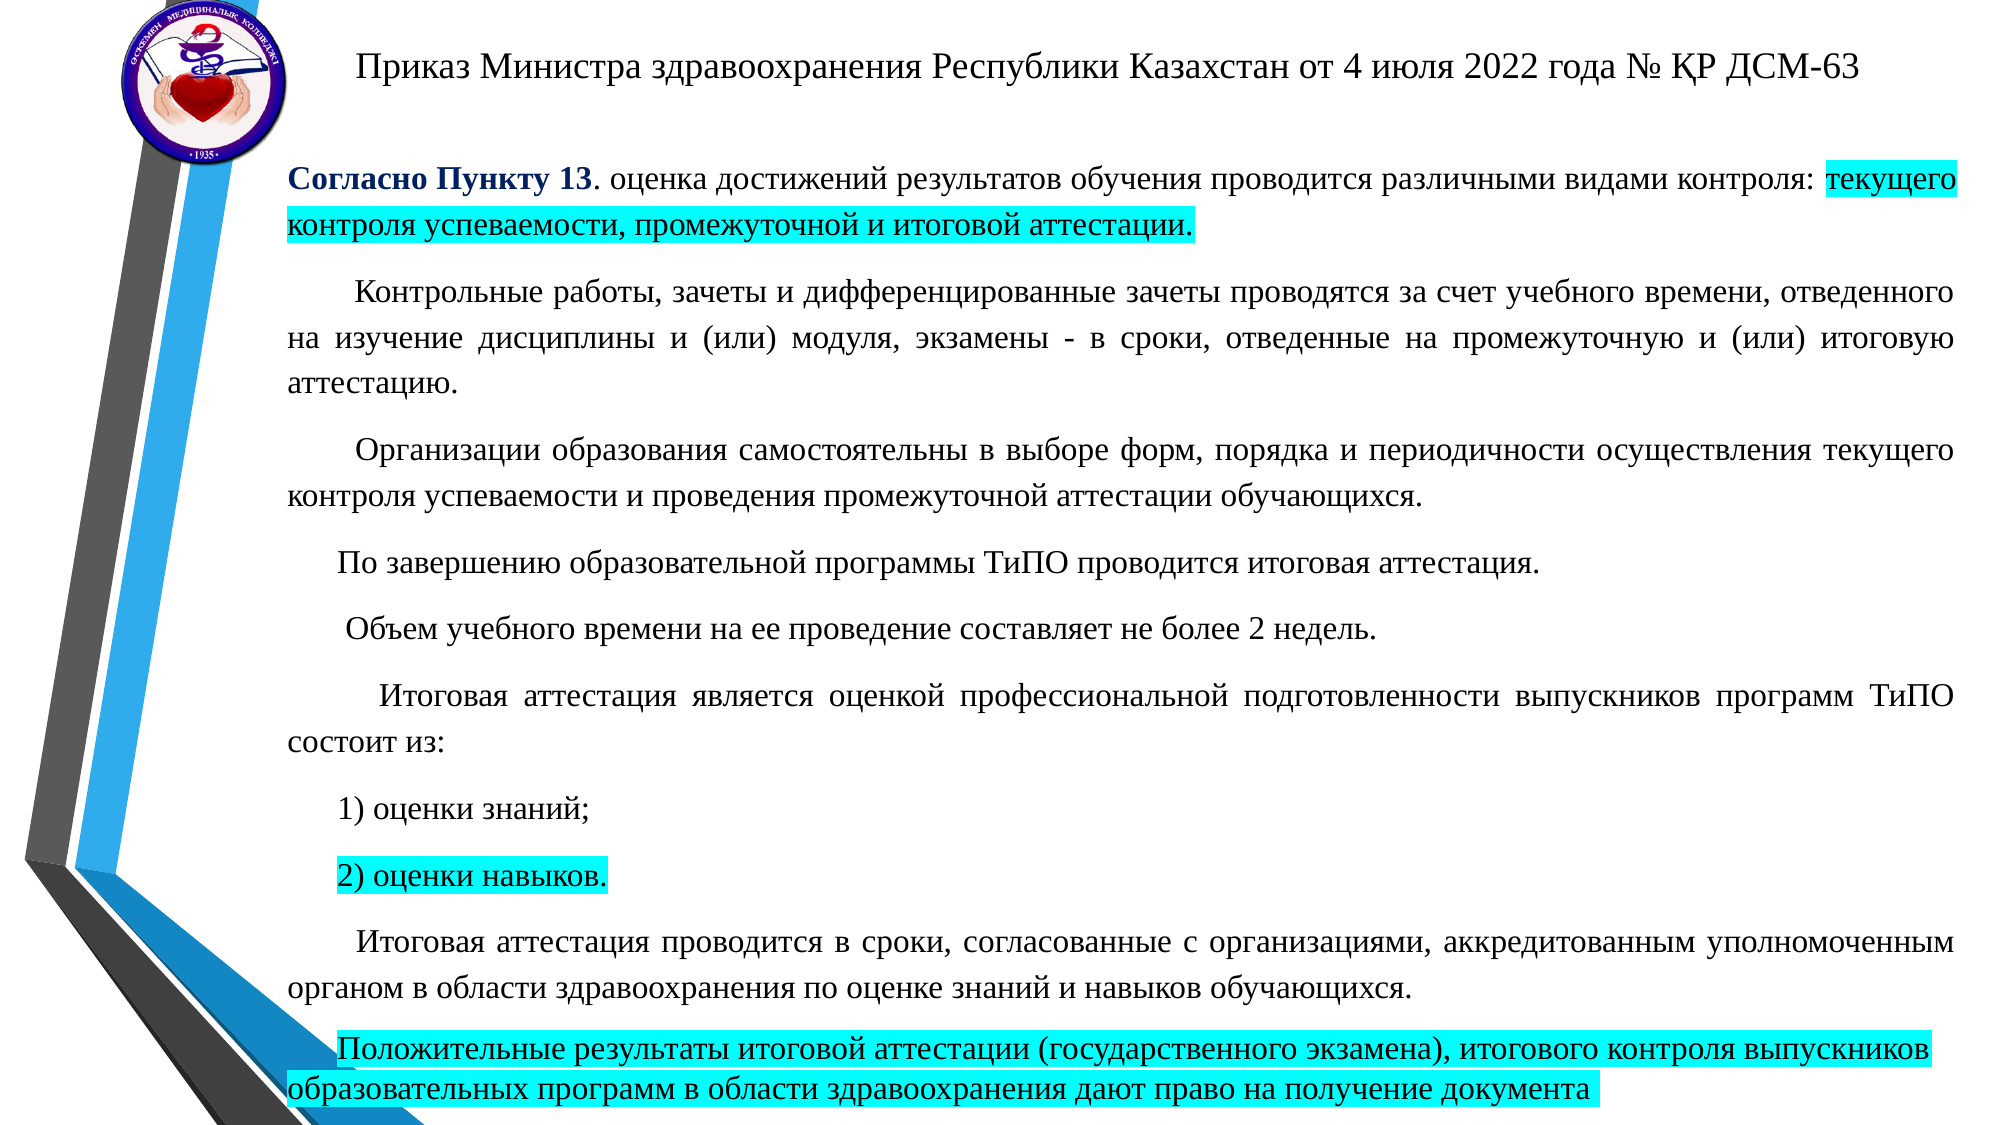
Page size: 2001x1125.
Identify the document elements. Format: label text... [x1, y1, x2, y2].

picture [120, 0, 289, 168]
text_box Согласно Пункту 13. оценка достижений результатов обучения проводится различными видами контроля: текущего контроля успеваемости, промежуточной и итоговой аттестации. Контрольные работы, зачеты и дифференцированные зачеты проводятся за счет учебного времени, отведенного на изучение дисциплины и (или) модуля, экзамены - в сроки, отведенные на промежуточную и (или) итоговую аттестацию. Организации образования самостоятельны в выборе форм, порядка и периодичности осуществления текущего контроля успеваемости и проведения промежуточной аттестации обучающихся. По завершению образовательной программы ТиПО проводится итоговая аттестация. Объем учебного времени на ее проведение составляет не более 2 недель. Итоговая аттестация является оценкой профессиональной подготовленности выпускников программ ТиПО состоит из: 1) оценки знаний; 2) оценки навыков. Итоговая аттестация проводится в сроки, согласованные с организациями, аккредитованным уполномоченным органом в области здравоохранения по оценке знаний и навыков обучающихся. Положительные результаты итоговой аттестации (государственного экзамена), итогового контроля выпускников образовательных программ в области здравоохранения дают право на получение документа [272, 142, 1972, 1114]
text_box Приказ Министра здравоохранения Республики Казахстан от 4 июля 2022 года № ҚР ДСМ-63 [340, 33, 1960, 94]
